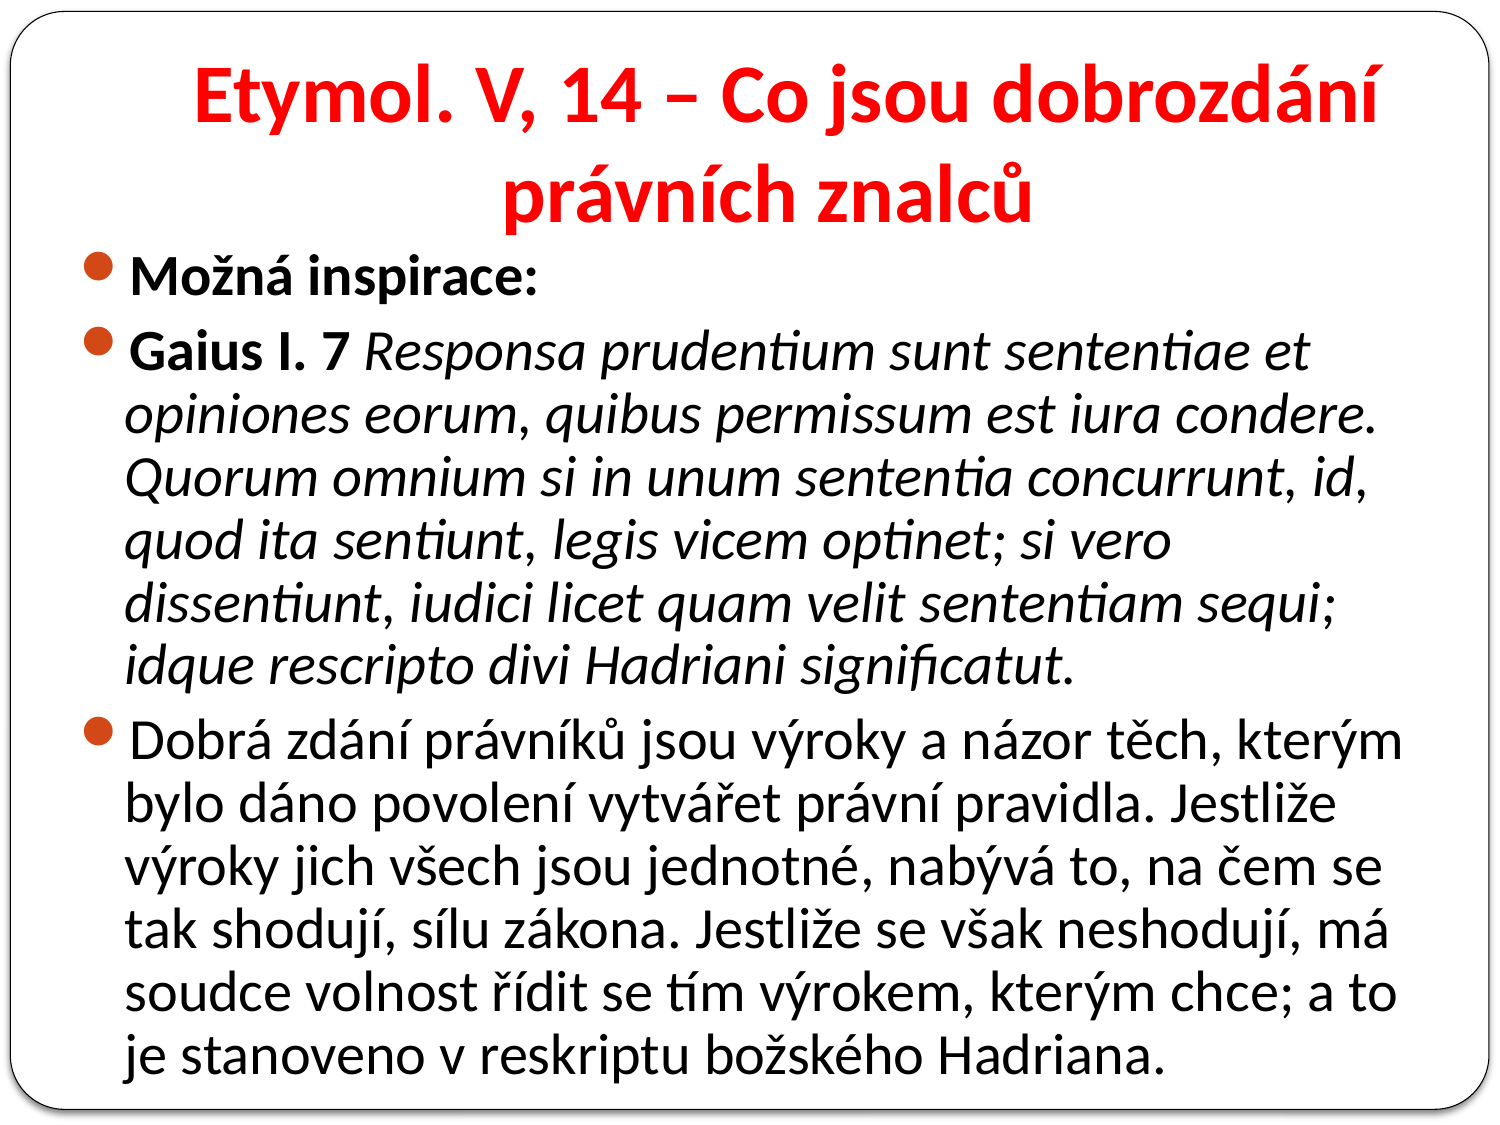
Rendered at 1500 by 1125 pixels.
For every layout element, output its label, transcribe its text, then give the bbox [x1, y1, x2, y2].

list Možná inspirace: Gaius I. 7 Responsa prudentium sunt sententiae et opiniones eorum, quibus permissum est iura condere. Quorum omnium si in unum sententia concurrunt, id, quod ita sentiunt, legis vicem optinet; si vero dissentiunt, iudici licet quam velit sententiam sequi; idque rescripto divi Hadriani significatut. Dobrá zdání právníků jsou výroky a názor těch, kterým bylo dáno povolení vytvářet právní pravidla. Jestliže výroky jich všech jsou jednotné, nabývá to, na čem se tak shodují, sílu zákona. Jestliže se však neshodují, má soudce volnost řídit se tím výrokem, kterým chce; a to je stanoveno v reskriptu božského Hadriana. [64, 237, 1460, 1071]
title Etymol. V, 14 – Co jsou dobrozdání právních znalců [149, 66, 1426, 237]
